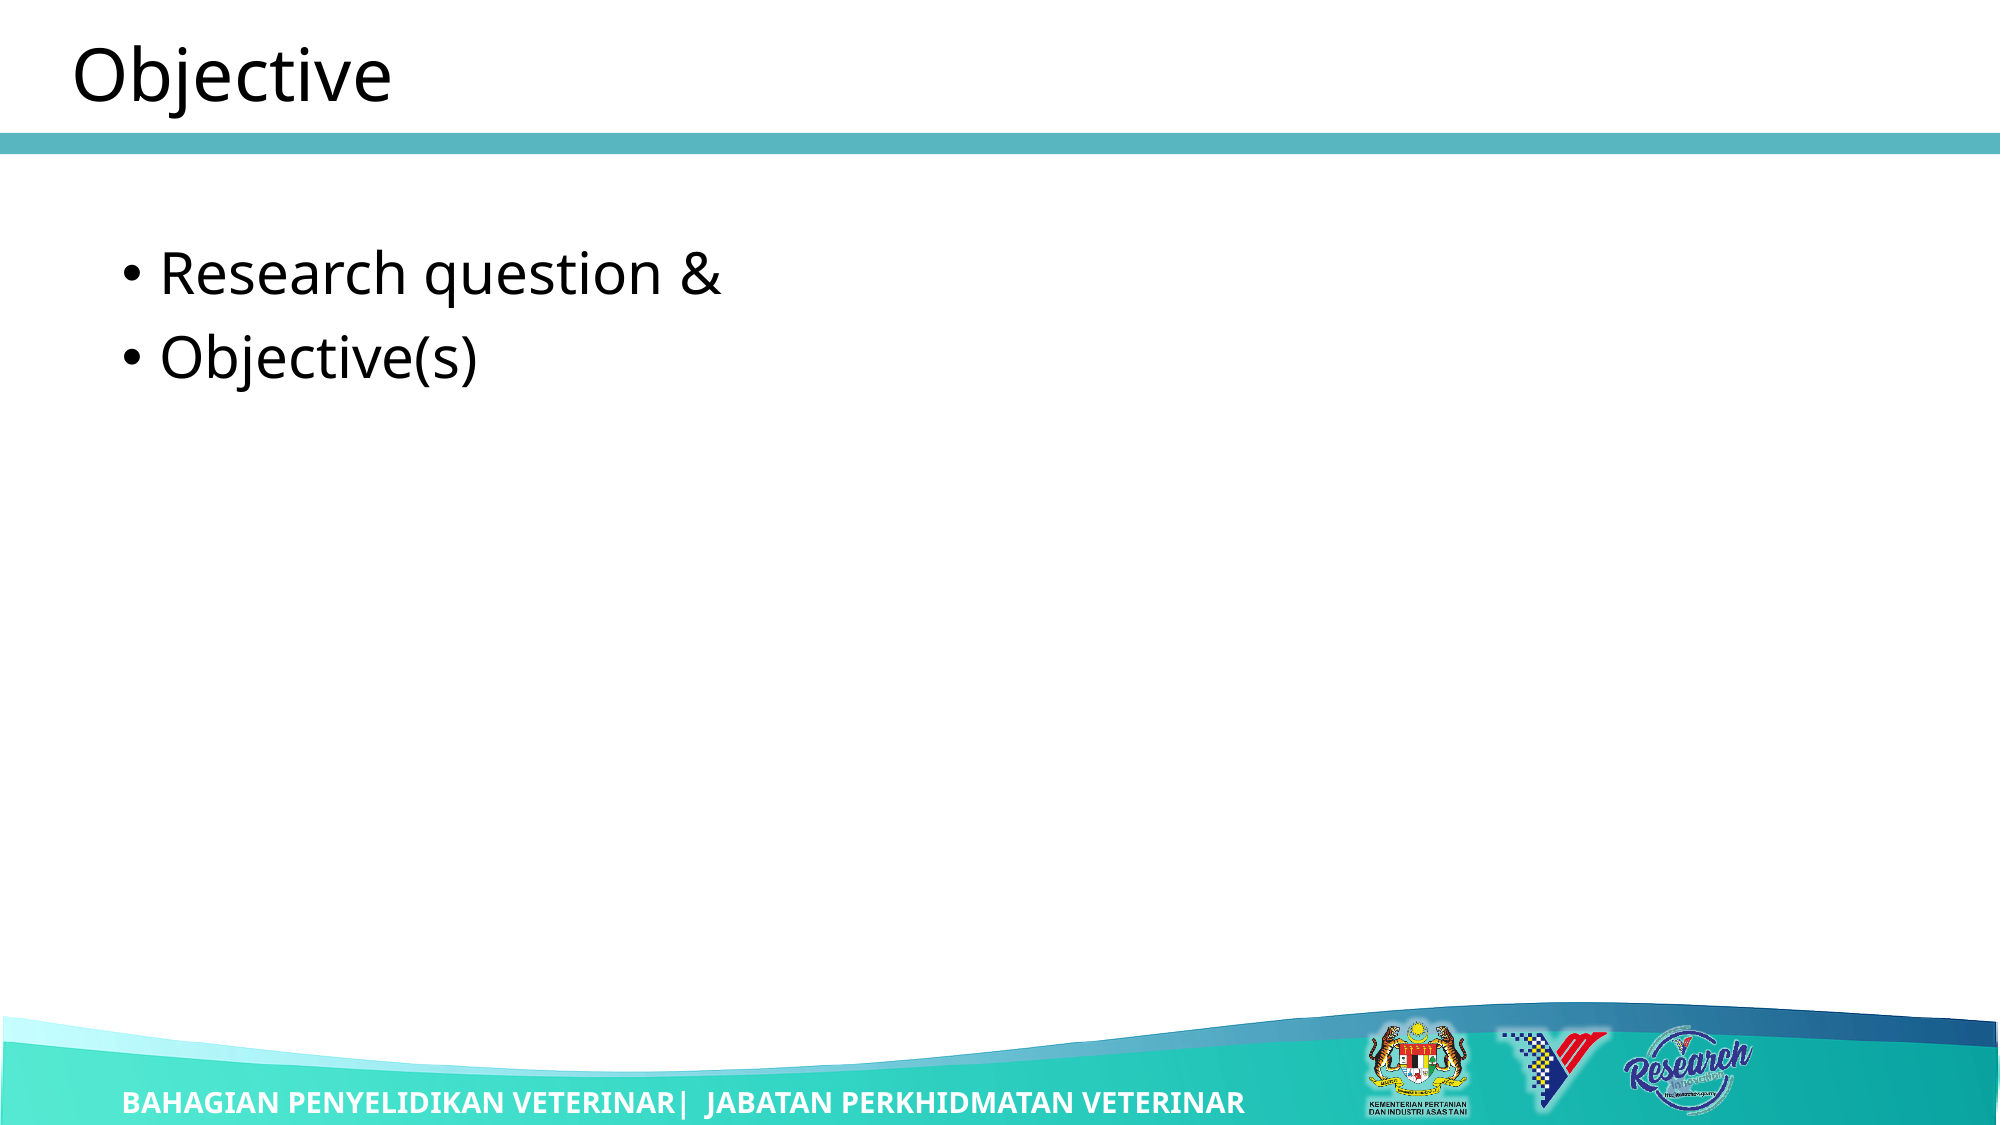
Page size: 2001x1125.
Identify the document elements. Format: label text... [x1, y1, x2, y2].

list Research question & Objective(s) [106, 236, 1832, 951]
picture [0, 758, 2000, 1125]
title Objective [56, 30, 1311, 125]
